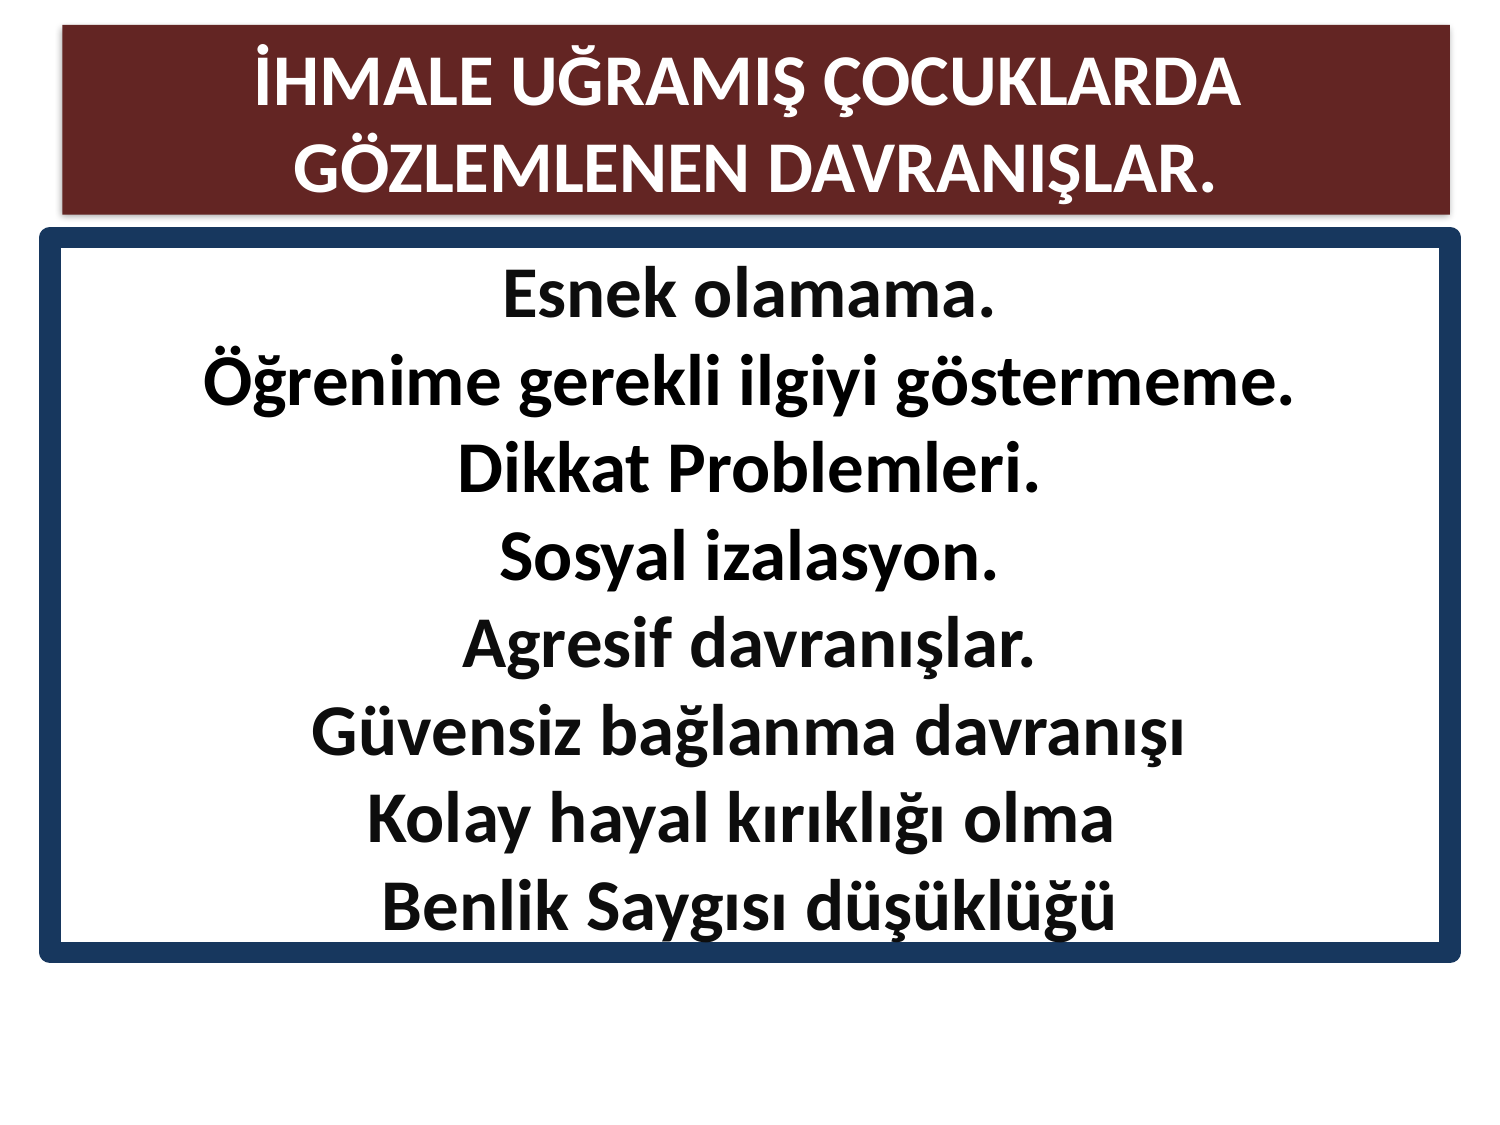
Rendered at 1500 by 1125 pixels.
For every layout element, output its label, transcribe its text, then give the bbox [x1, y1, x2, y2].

text_box İHMALE UĞRAMIŞ ÇOCUKLARDA GÖZLEMLENEN DAVRANIŞLAR. [62, 24, 1450, 215]
text_box Esnek olamama. Öğrenime gerekli ilgiyi göstermeme. Dikkat Problemleri. Sosyal izalasyon. Agresif davranışlar. Güvensiz bağlanma davranışı Kolay hayal kırıklığı olma Benlik Saygısı düşüklüğü [50, 237, 1450, 953]
